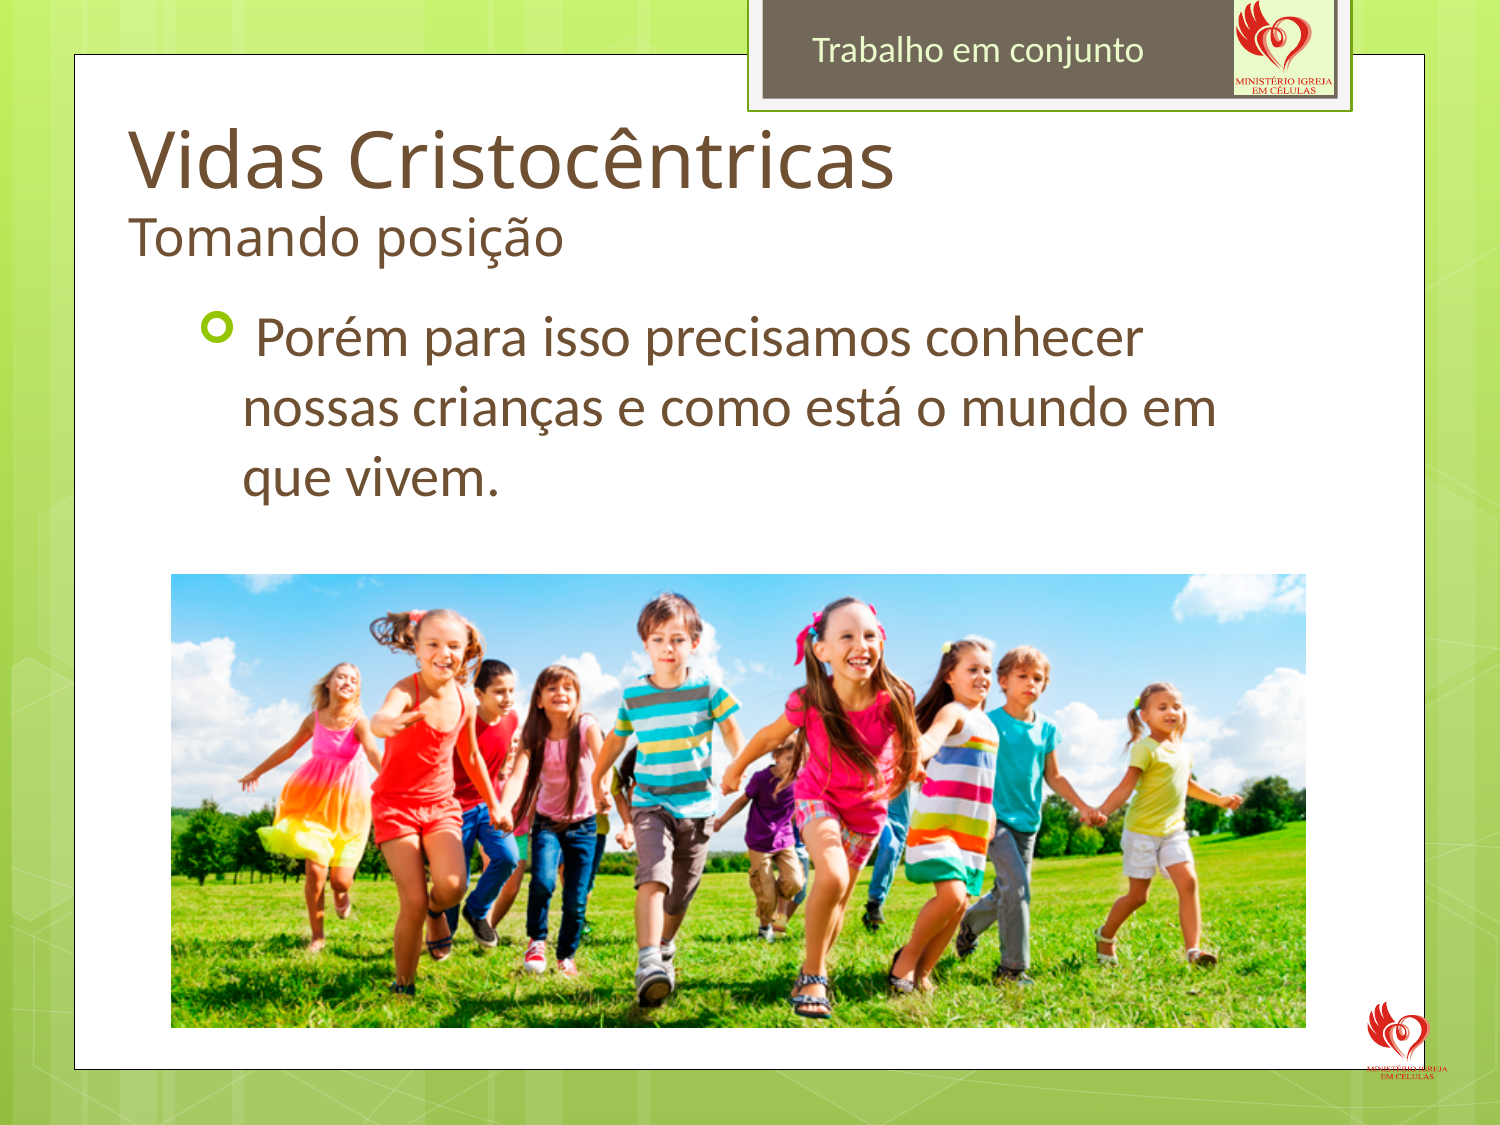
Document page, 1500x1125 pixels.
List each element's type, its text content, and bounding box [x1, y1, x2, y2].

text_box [1365, 1000, 1449, 1081]
picture [170, 574, 1306, 1028]
title Vidas Cristocêntricas Tomando posição [113, 101, 1386, 275]
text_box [761, 0, 1338, 98]
list Porém para isso precisamos conhecer nossas crianças e como está o mundo em que vivem. [171, 290, 1283, 574]
